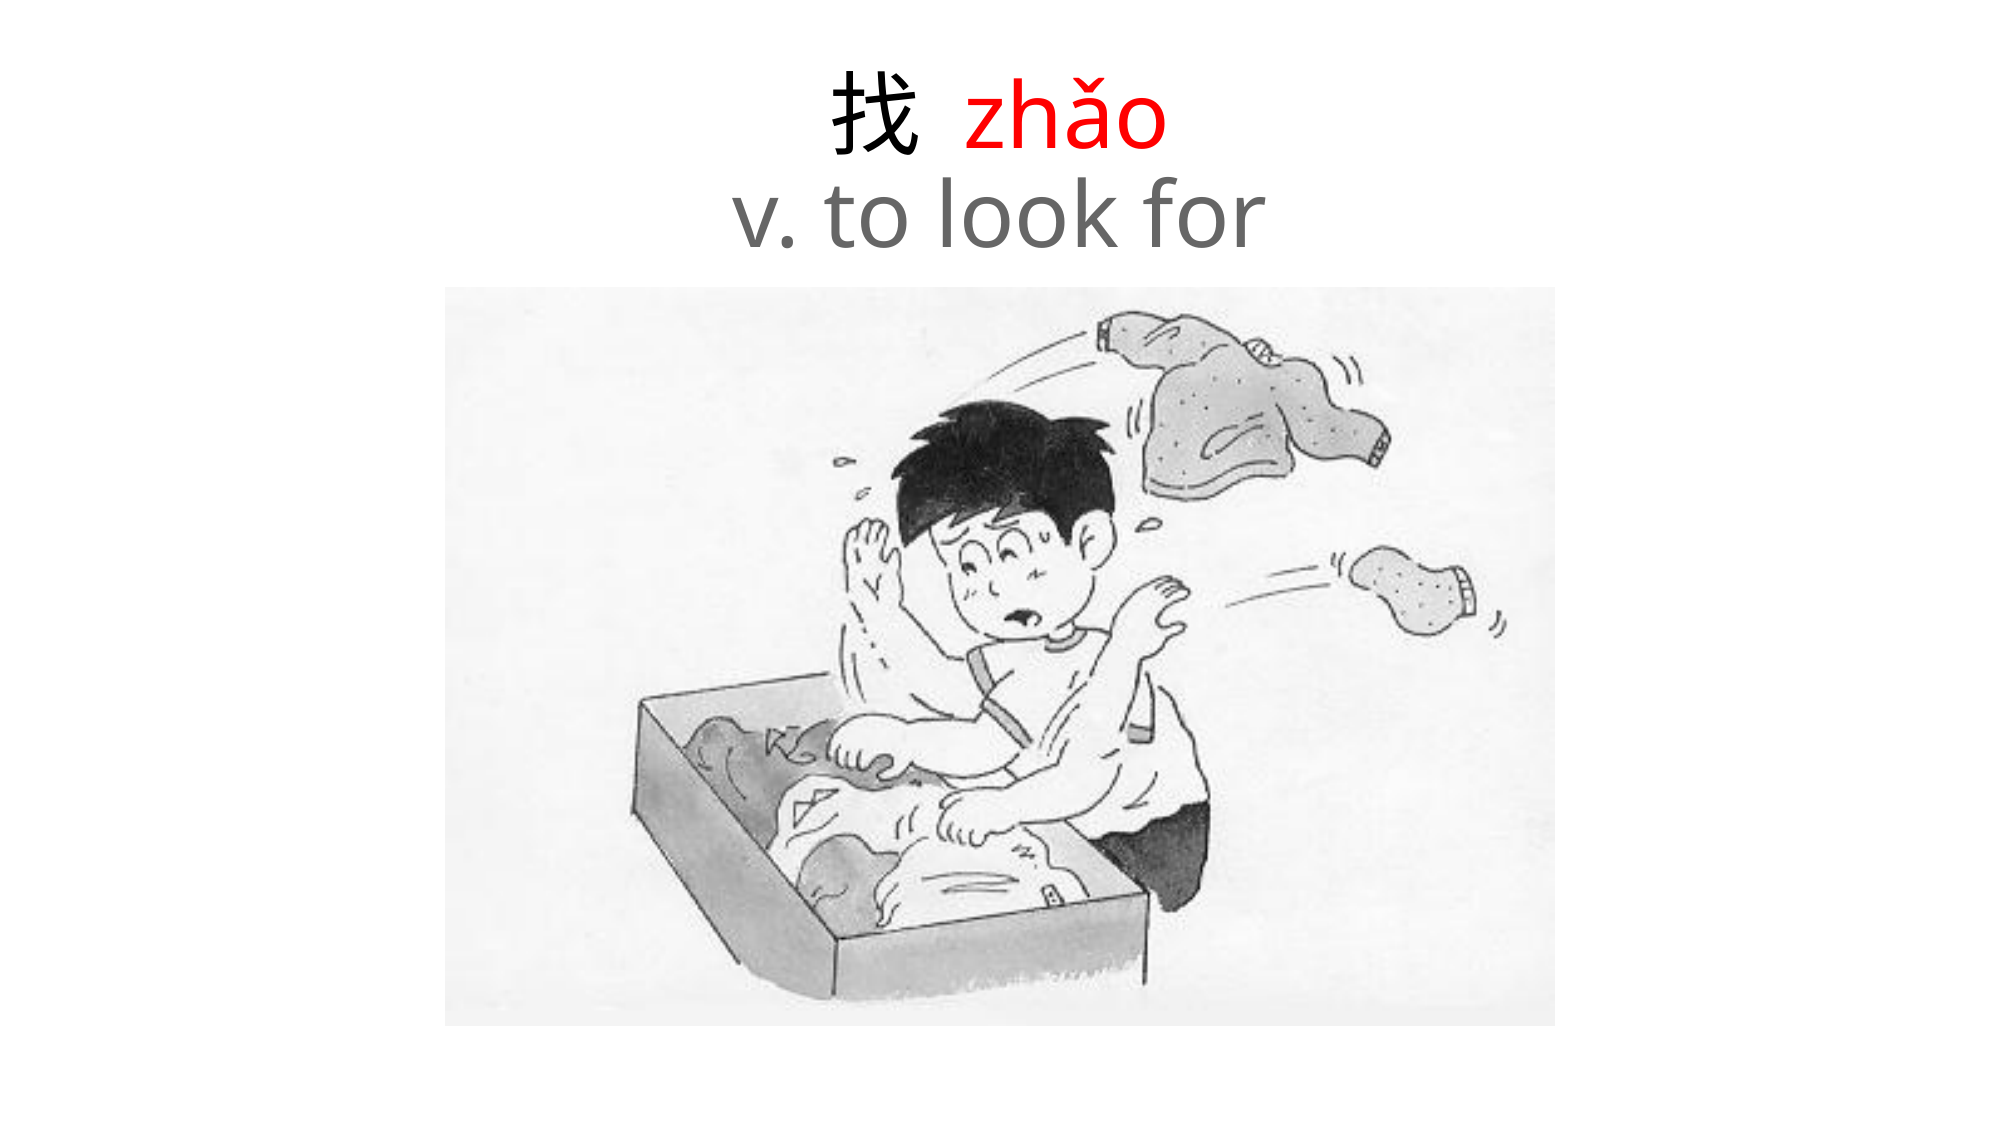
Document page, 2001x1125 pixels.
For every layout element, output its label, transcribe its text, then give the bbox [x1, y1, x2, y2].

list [445, 287, 1555, 1026]
title 找 zhǎo v. to look for [137, 59, 1863, 278]
